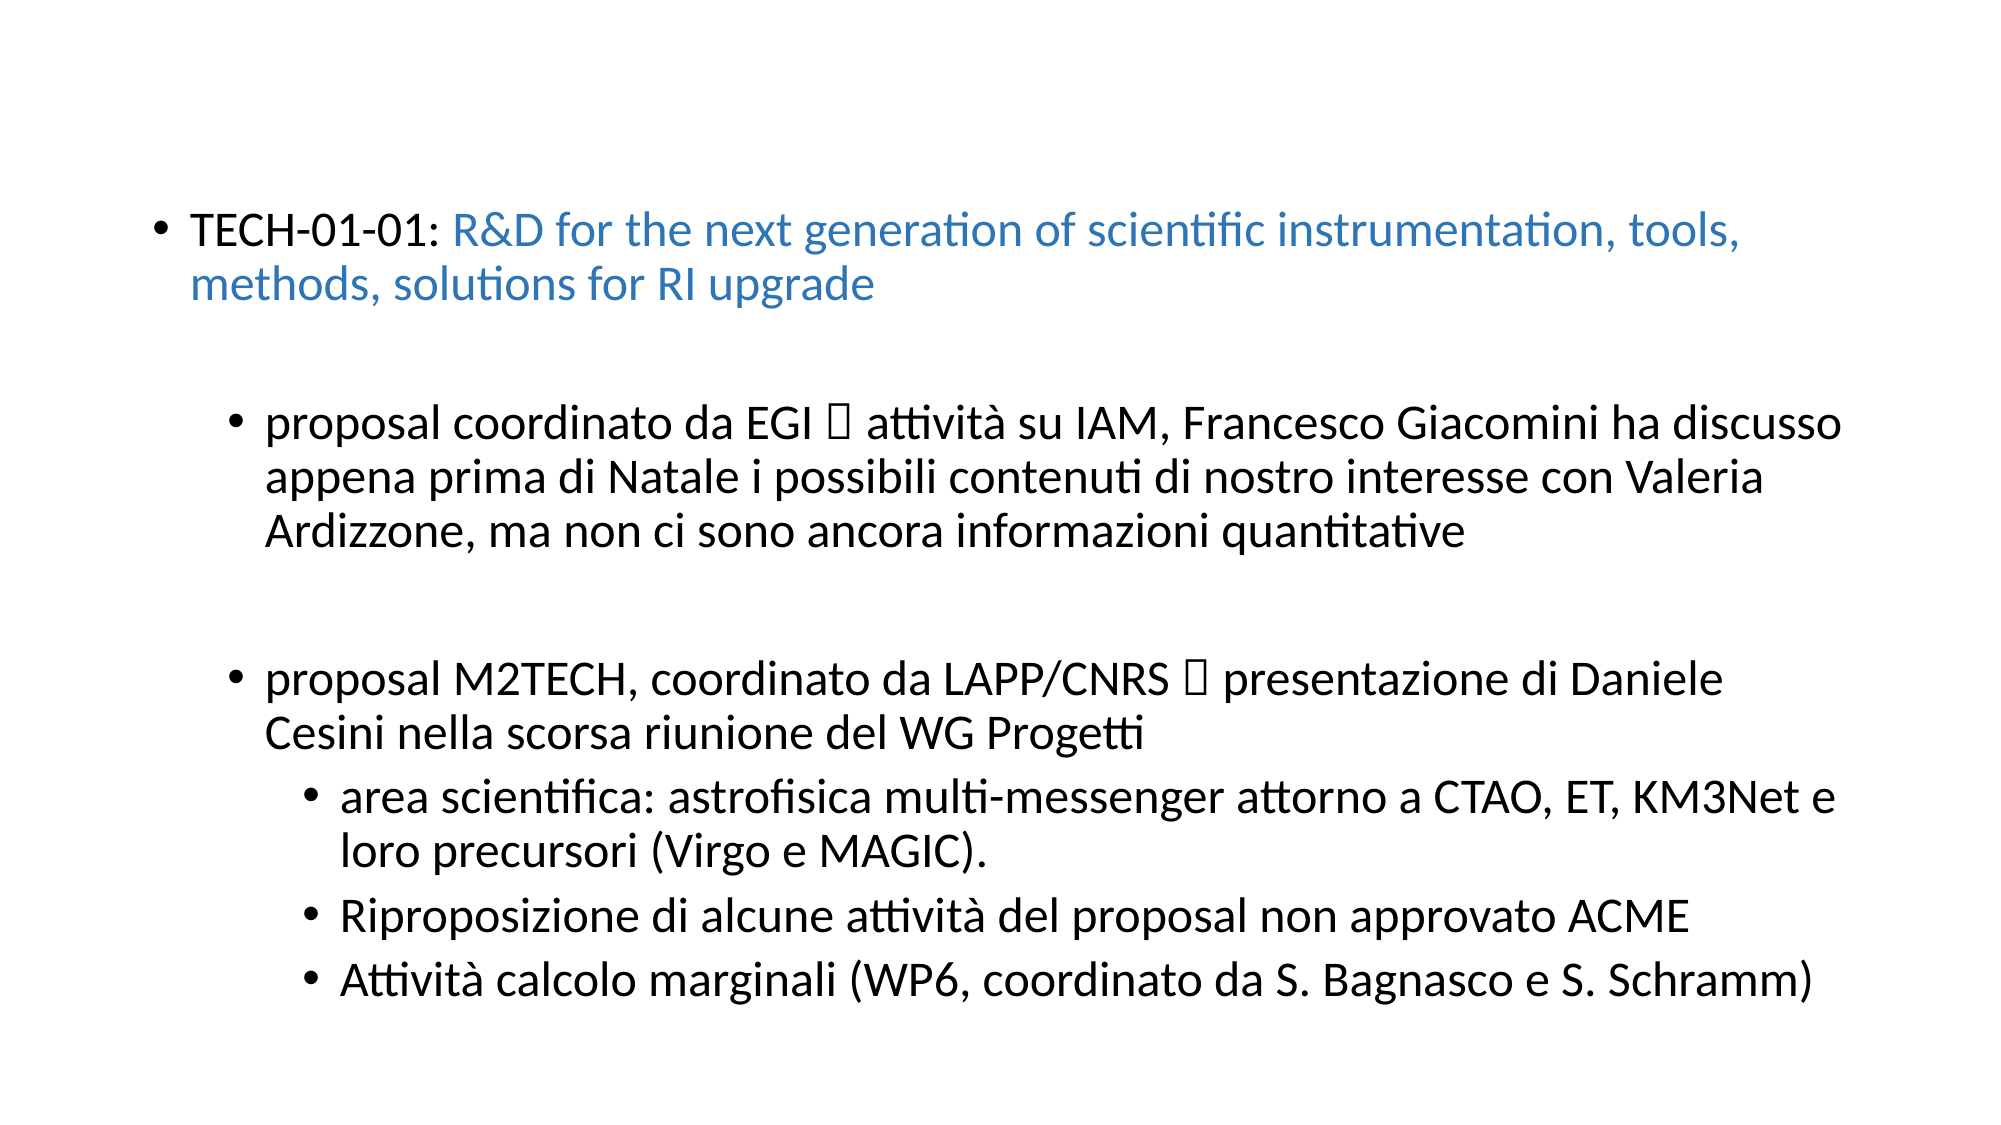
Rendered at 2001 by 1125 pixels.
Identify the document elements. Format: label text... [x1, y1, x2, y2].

list TECH-01-01: R&D for the next generation of scientific instrumentation, tools, methods, solutions for RI upgrade proposal coordinato da EGI  attività su IAM, Francesco Giacomini ha discusso appena prima di Natale i possibili contenuti di nostro interesse con Valeria Ardizzone, ma non ci sono ancora informazioni quantitative proposal M2TECH, coordinato da LAPP/CNRS  presentazione di Daniele Cesini nella scorsa riunione del WG Progetti area scientifica: astrofisica multi-messenger attorno a CTAO, ET, KM3Net e loro precursori (Virgo e MAGIC). Riproposizione di alcune attività del proposal non approvato ACME Attività calcolo marginali (WP6, coordinato da S. Bagnasco e S. Schramm) [137, 114, 1863, 1045]
